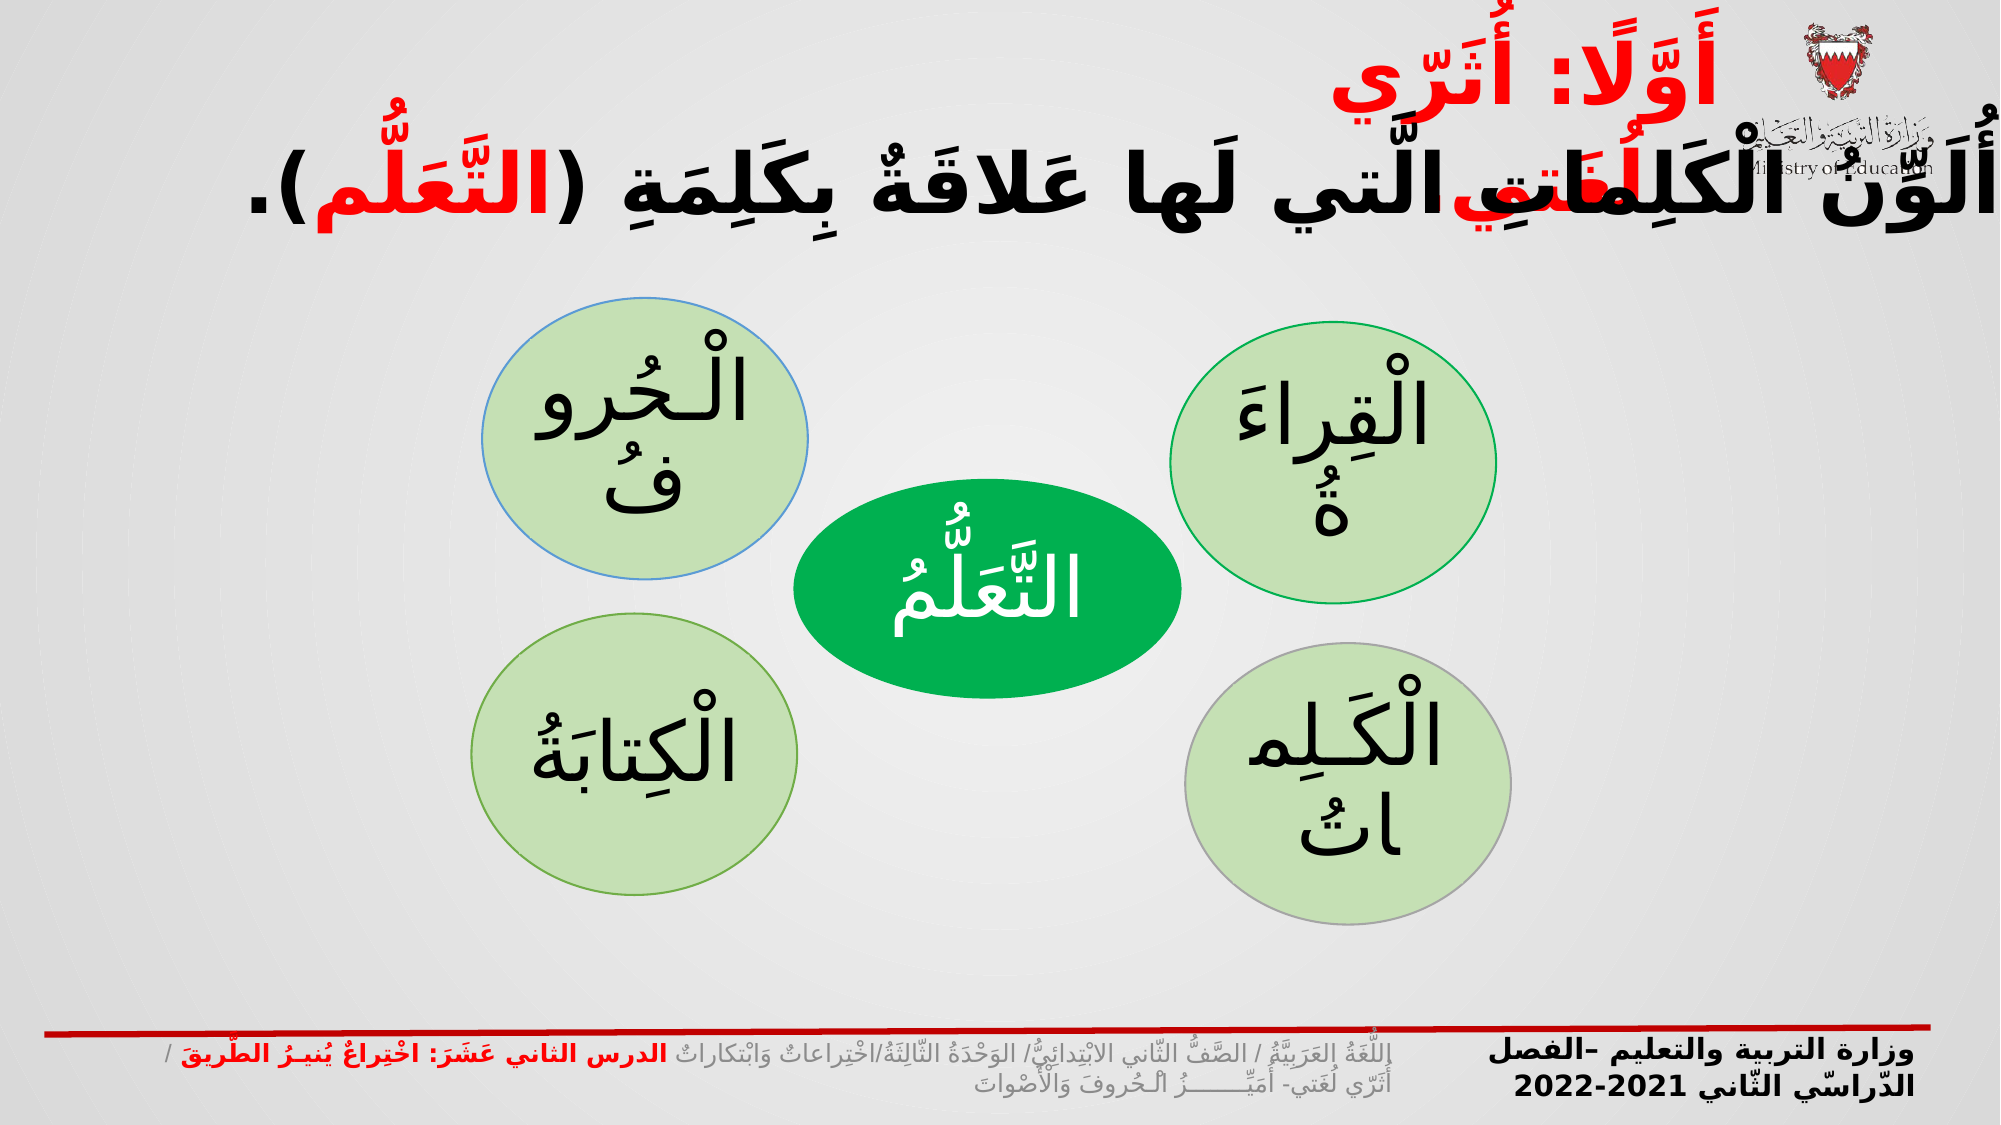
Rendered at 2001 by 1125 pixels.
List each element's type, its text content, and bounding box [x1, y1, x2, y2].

text_box وزارة التربية والتعليم –الفصل الدّراسّي الثّاني 2021-2022 [1369, 1035, 1931, 1097]
footer اللُّغَةُ العَرَبِيَّةُ / الصَّفُّ الثّاني الابْتِدائِيُّ/ الوَحْدَةُ الثّالِثَةُ/اخْتِراعاتٌ وَابْتكاراتٌ الدرس الثاني عَشَرَ: اخْتِراعٌ يُنيـرُ الطَّريقَ / أُثَرّي لُغَتي- أُمَيِّــــــــزُ الْـحُروفَ وَالْأَصْواتَ [131, 1037, 1408, 1097]
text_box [482, 297, 808, 580]
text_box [1185, 643, 1511, 925]
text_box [44, 1027, 1931, 1035]
text_box أُلَوِّنُ الْكَلِماتِ الَّتي لَها عَلاقَةٌ بِكَلِمَةِ (التَّعَلُّم). [228, 118, 1705, 153]
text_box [215, 153, 1760, 1025]
picture [1705, 0, 1976, 208]
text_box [1170, 321, 1497, 604]
text_box أُلَوِّنُ الْكَلِماتِ الَّتي لَها عَلاقَةٌ بِكَلِمَةِ (التَّعَلُّم). [1760, 118, 2000, 238]
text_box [471, 613, 798, 895]
text_box أَوَّلًا: أُثَرّي لُغَتي. [1116, 6, 1705, 118]
